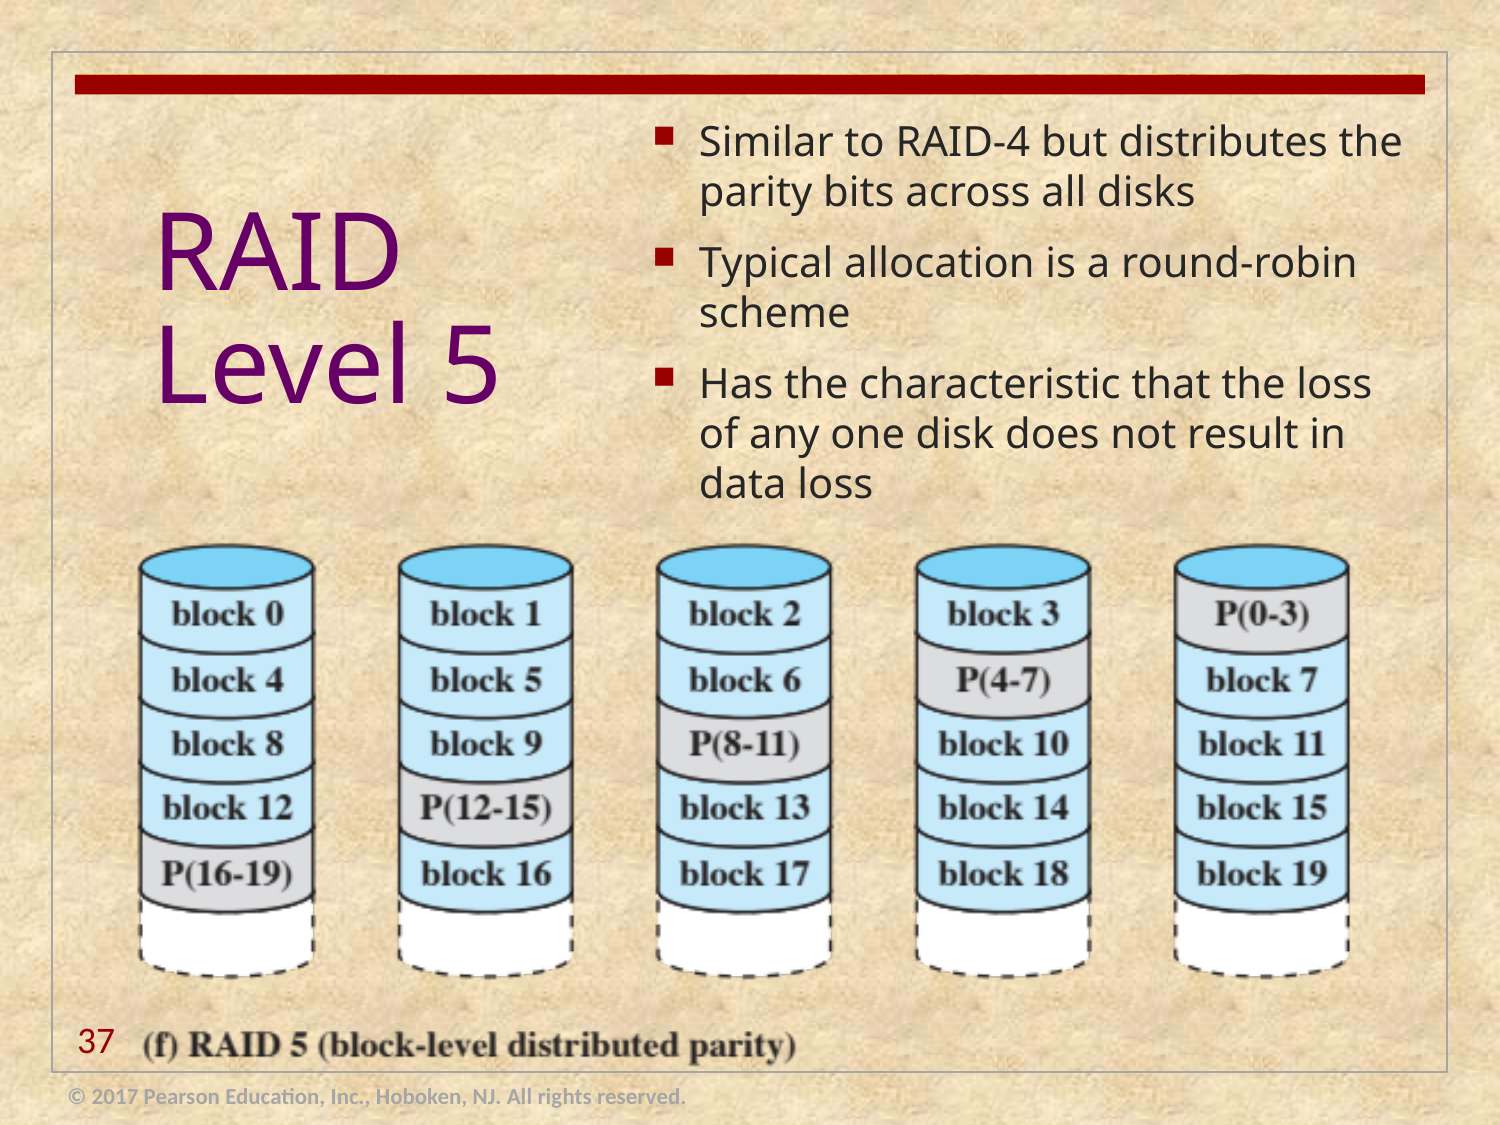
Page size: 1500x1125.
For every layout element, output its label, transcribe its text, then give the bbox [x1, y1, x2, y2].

footer © 2017 Pearson Education, Inc., Hoboken, NJ. All rights reserved. [52, 1082, 1225, 1125]
list Similar to RAID-4 but distributes the parity bits across all disks Typical allocation is a round-robin scheme Has the characteristic that the loss of any one disk does not result in data loss [637, 107, 1425, 463]
picture [0, 0, 1500, 1125]
title RAID Level 5 [137, 174, 637, 425]
